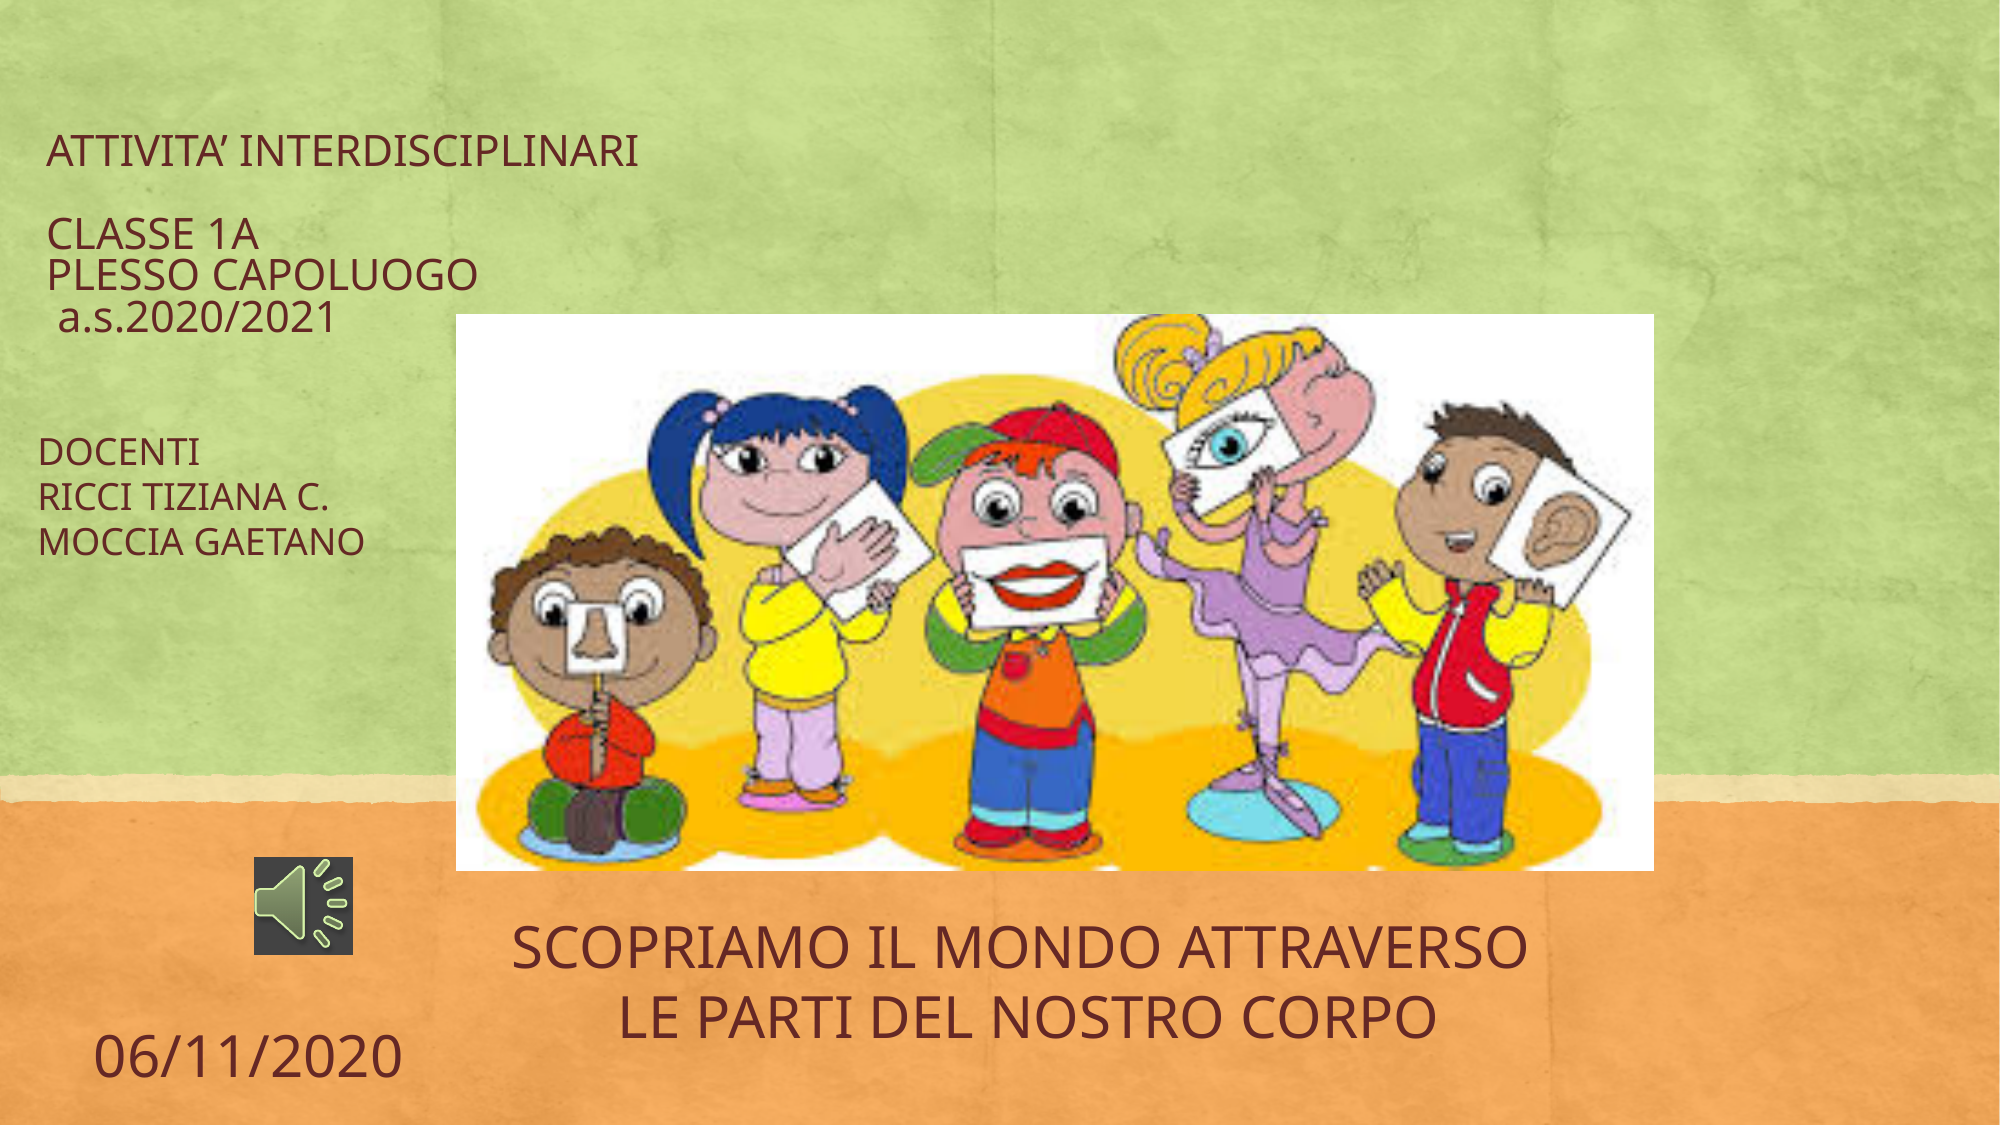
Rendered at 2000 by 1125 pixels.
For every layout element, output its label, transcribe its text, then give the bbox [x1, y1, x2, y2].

text_box 06/11/2020 [79, 1011, 419, 1097]
title ATTIVITA’ INTERDISCIPLINARI CLASSE 1A PLESSO CAPOLUOGO a.s.2020/2021 [31, 125, 1532, 349]
picture [253, 856, 354, 957]
text_box SCOPRIAMO IL MONDO ATTRAVERSO LE PARTI DEL NOSTRO CORPO [497, 902, 1561, 1058]
text_box DOCENTI RICCI TIZIANA C. MOCCIA GAETANO [22, 420, 448, 571]
picture [456, 314, 1654, 872]
